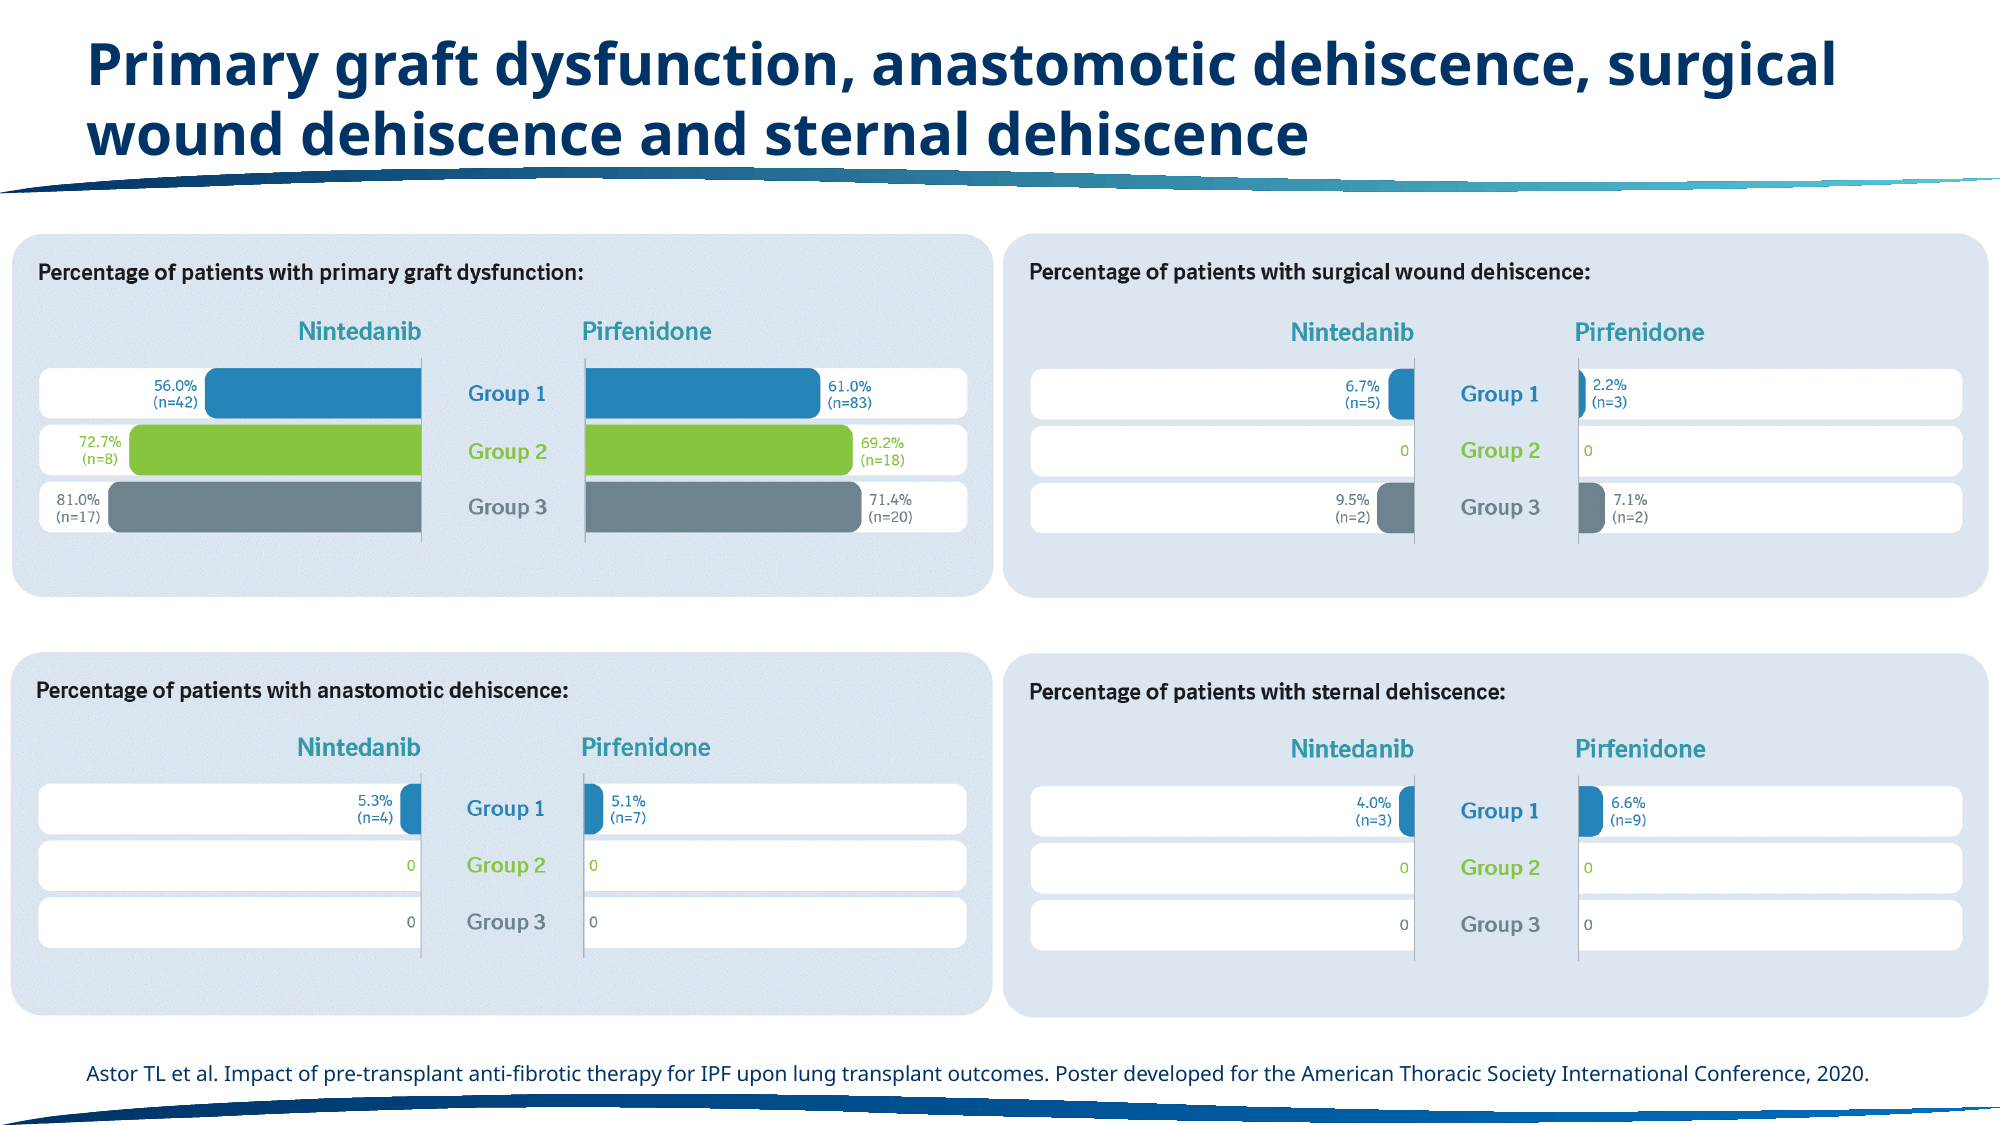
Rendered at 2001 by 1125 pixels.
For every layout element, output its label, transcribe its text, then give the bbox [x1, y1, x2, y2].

picture [0, 223, 2000, 1043]
title Primary graft dysfunction, anastomotic dehiscence, surgical wound dehiscence and sternal dehiscence [86, 17, 1914, 168]
list Astor TL et al. Impact of pre-transplant anti-fibrotic therapy for IPF upon lung transplant outcomes. Poster developed for the American Thoracic Society International Conference, 2020. [86, 1039, 1914, 1086]
